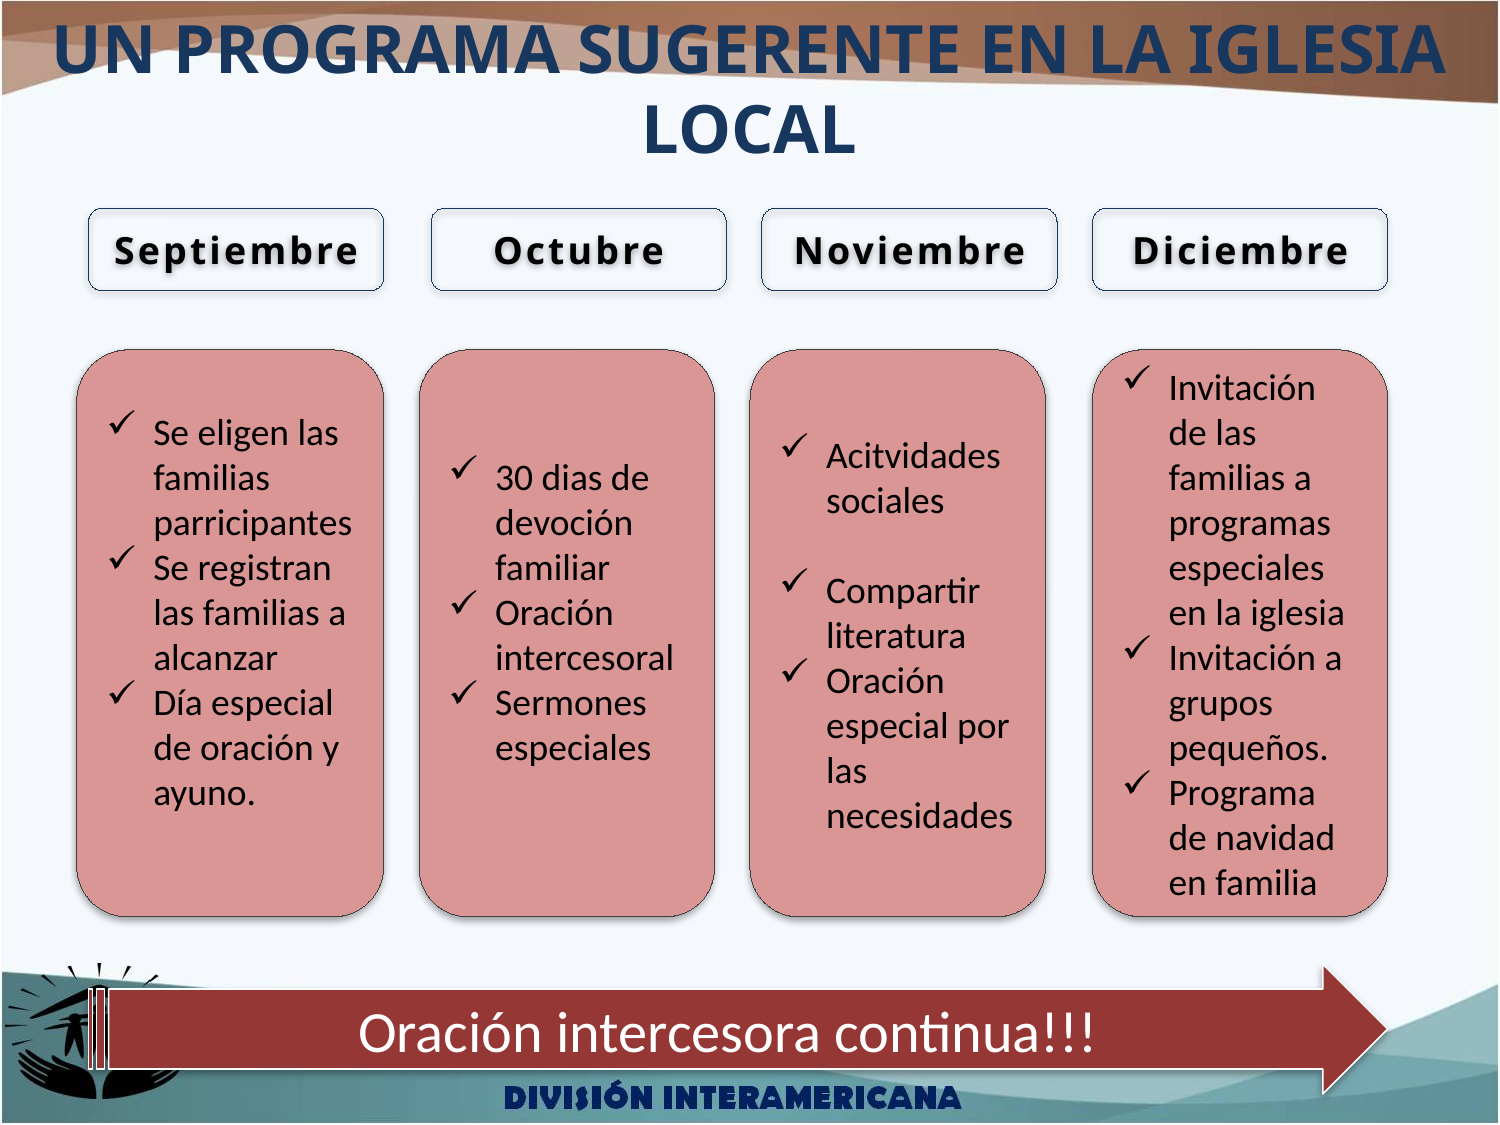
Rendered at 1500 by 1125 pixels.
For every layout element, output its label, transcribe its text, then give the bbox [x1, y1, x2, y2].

picture [0, 152, 1500, 1125]
text_box Oración intercesora continua!!! [96, 988, 105, 1070]
text_box Se eligen las familias parricipantes Se registran las familias a alcanzar Día especial de oración y ayuno. [76, 349, 384, 917]
text_box 30 dias de devoción familiar Oración intercesoral Sermones especiales [419, 349, 715, 917]
text_box Septiembre [88, 208, 384, 291]
text_box Oración intercesora continua!!! [107, 963, 1389, 1095]
text_box UN PROGRAMA SUGERENTE EN LA IGLESIA LOCAL [0, 0, 1500, 152]
text_box Invitación de las familias a programas especiales en la iglesia Invitación a grupos pequeños. Programa de navidad en familia [1092, 349, 1388, 917]
text_box Octubre [431, 208, 727, 291]
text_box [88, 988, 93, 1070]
text_box Acitvidades sociales Compartir literatura Oración especial por las necesidades [749, 349, 1046, 917]
text_box Diciembre [1092, 208, 1388, 291]
text_box Noviembre [761, 208, 1058, 291]
